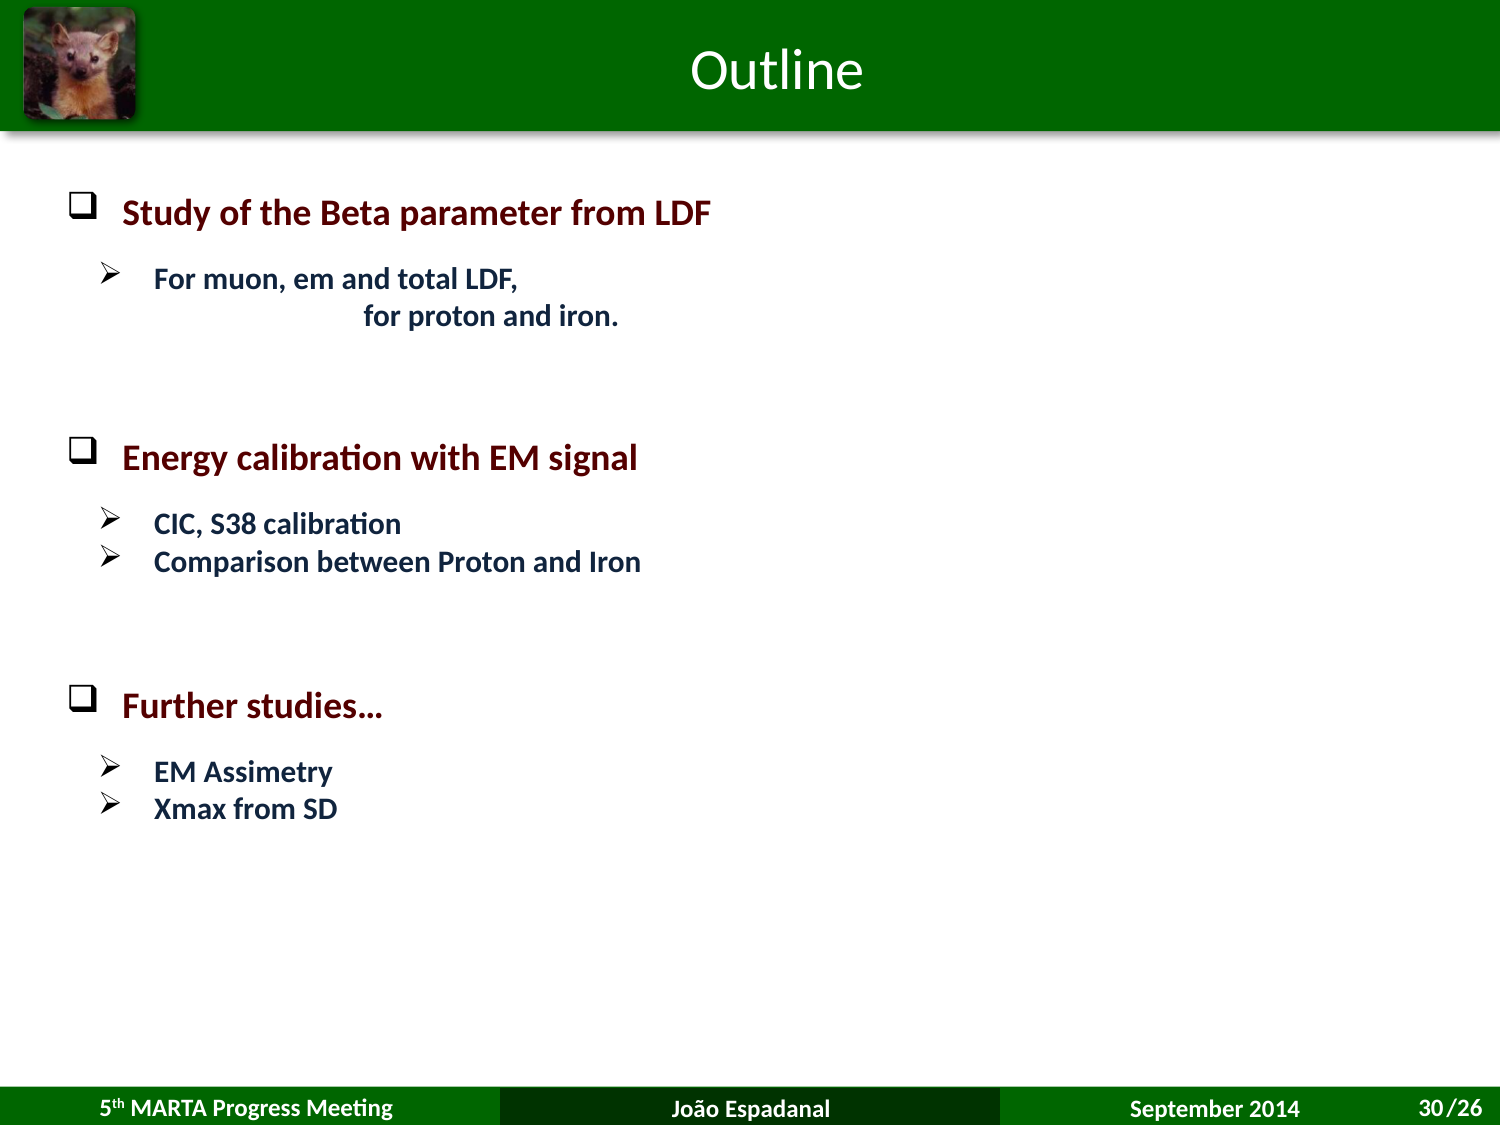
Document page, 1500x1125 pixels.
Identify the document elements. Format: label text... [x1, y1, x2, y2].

slide_number 30 [1382, 1088, 1459, 1125]
text_box Study of the Beta parameter from LDF For muon, em and total LDF, for proton and iron. [66, 187, 880, 498]
title Outline [200, 13, 1355, 120]
text_box Further studies… EM Assimetry Xmax from SD [66, 679, 758, 834]
text_box Energy calibration with EM signal CIC, S38 calibration Comparison between Proton and Iron [66, 432, 758, 587]
picture [23, 6, 136, 120]
